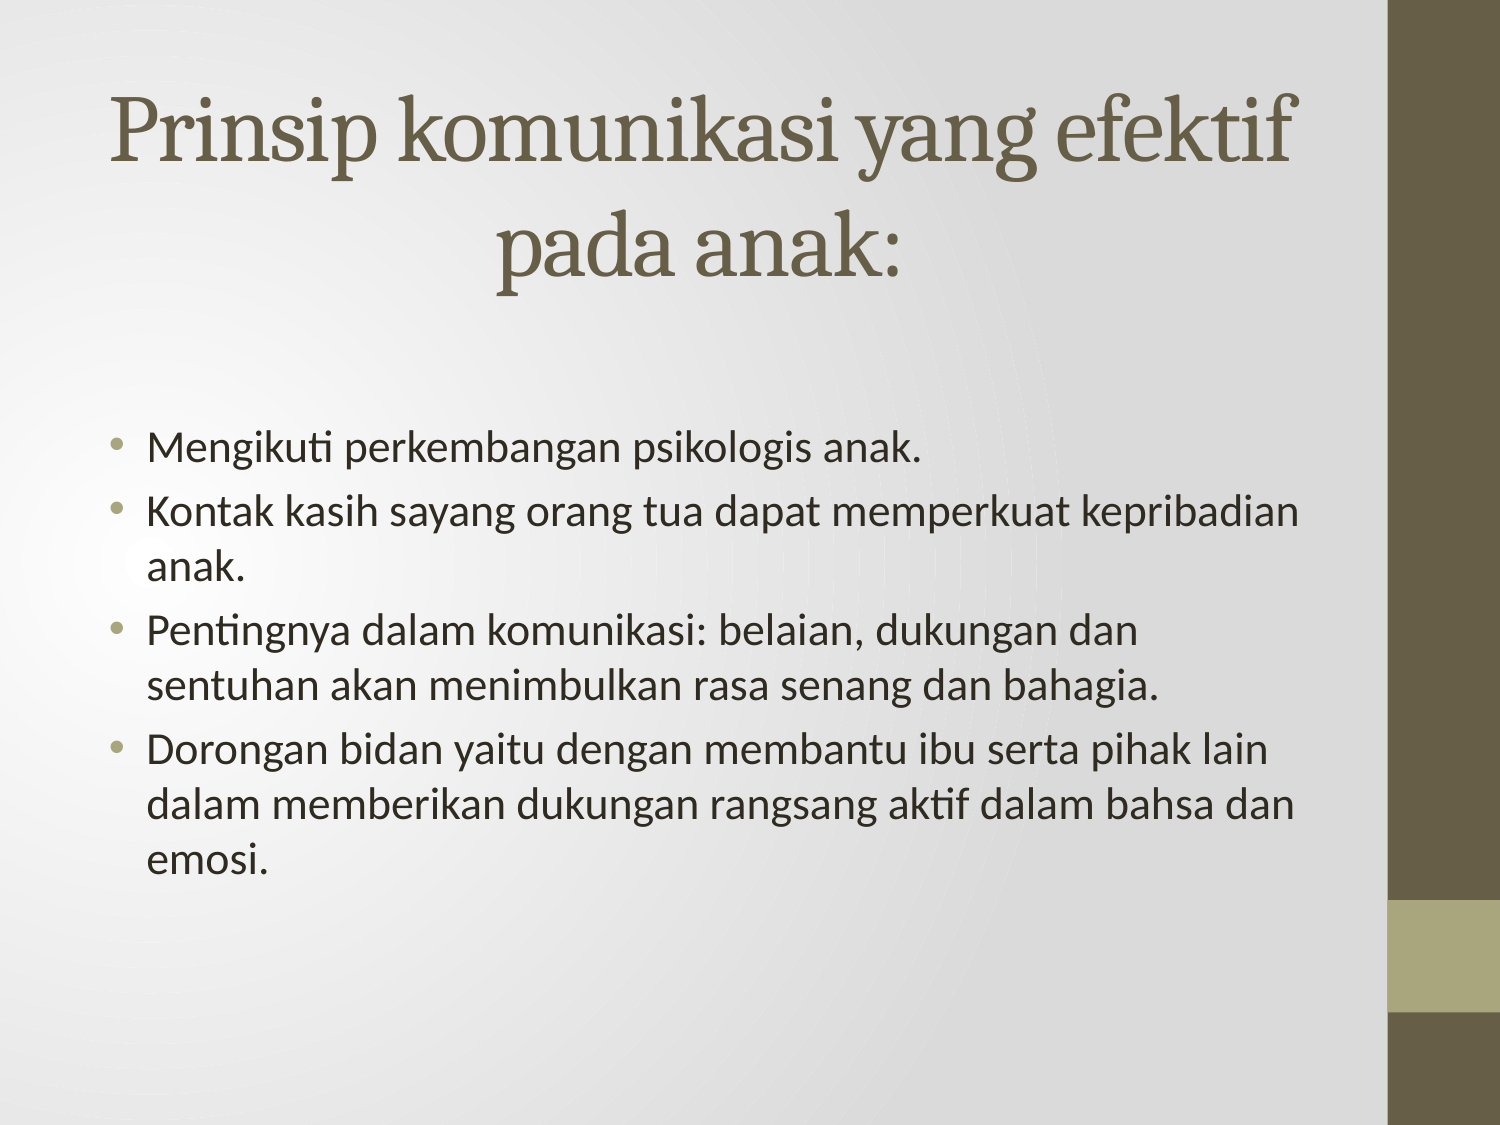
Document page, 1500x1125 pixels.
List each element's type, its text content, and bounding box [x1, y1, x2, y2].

title Prinsip komunikasi yang efektif pada anak: [75, 101, 1325, 374]
list Mengikuti perkembangan psikologis anak. Kontak kasih sayang orang tua dapat memperkuat kepribadian anak. Pentingnya dalam komunikasi: belaian, dukungan dan sentuhan akan menimbulkan rasa senang dan bahagia. Dorongan bidan yaitu dengan membantu ibu serta pihak lain dalam memberikan dukungan rangsang aktif dalam bahsa dan emosi. [75, 408, 1325, 1050]
